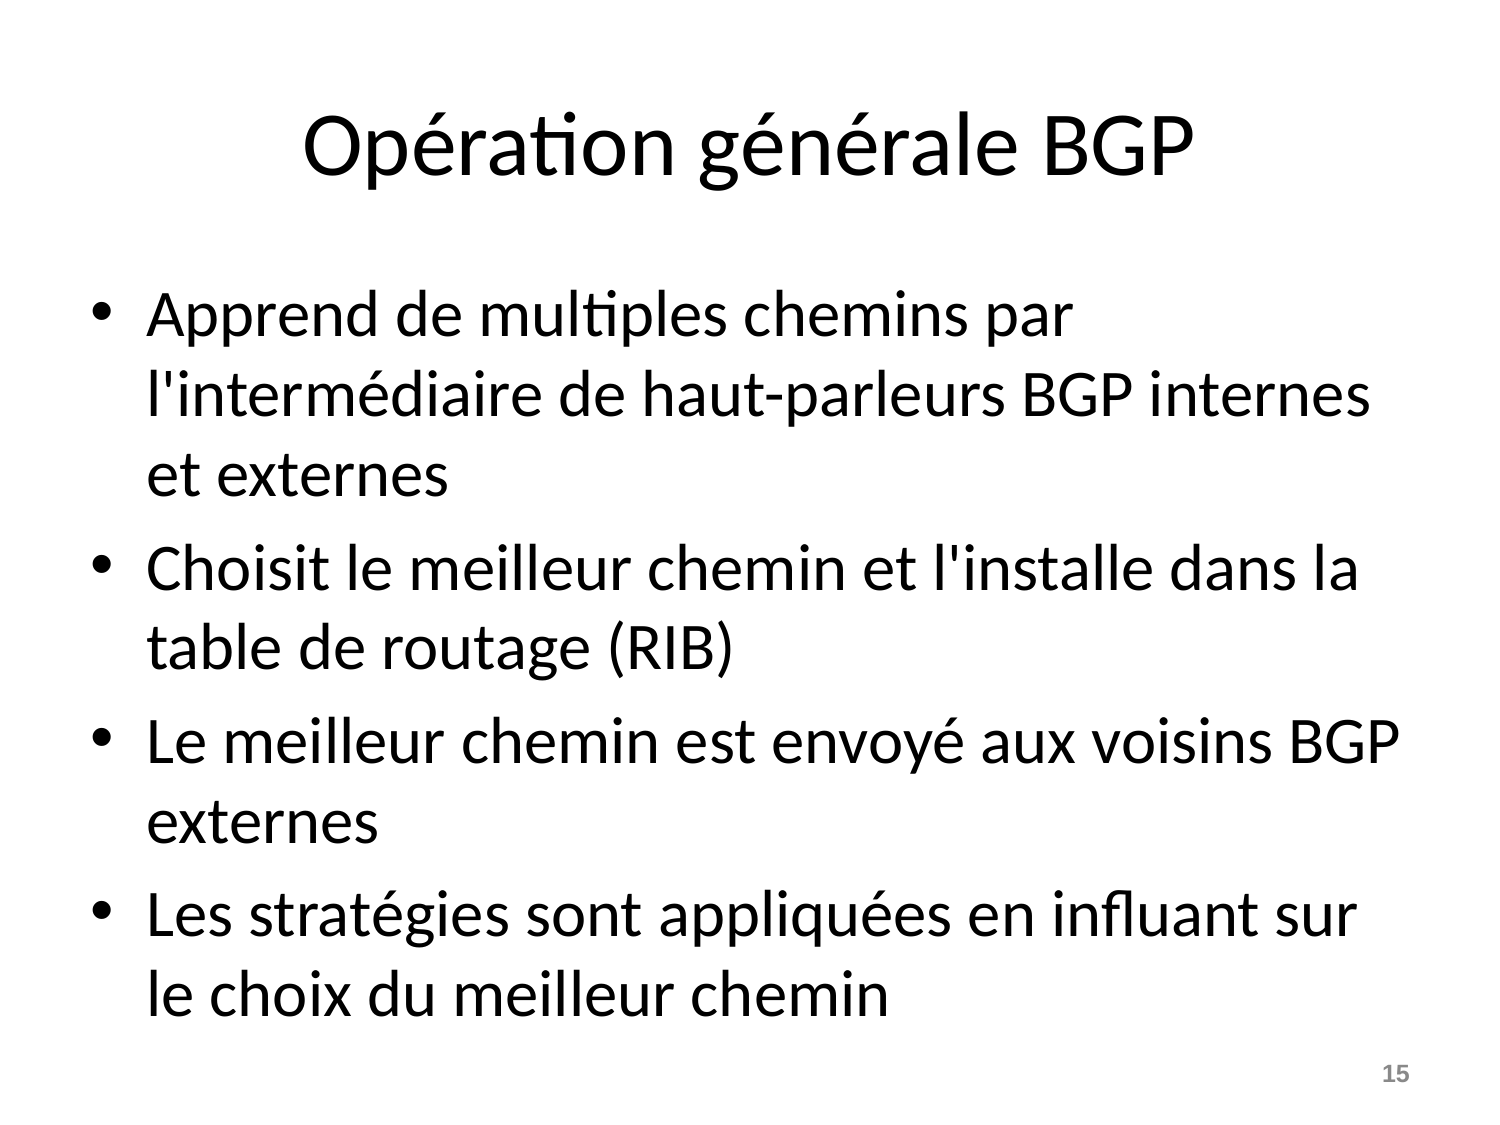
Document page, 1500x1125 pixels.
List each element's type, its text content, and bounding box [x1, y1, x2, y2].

slide_number 15 [1074, 1042, 1425, 1103]
list Apprend de multiples chemins par l'intermédiaire de haut-parleurs BGP internes et externes Choisit le meilleur chemin et l'installe dans la table de routage (RIB) Le meilleur chemin est envoyé aux voisins BGP externes Les stratégies sont appliquées en influant sur le choix du meilleur chemin [74, 262, 1426, 1006]
title Opération générale BGP [74, 44, 1426, 233]
